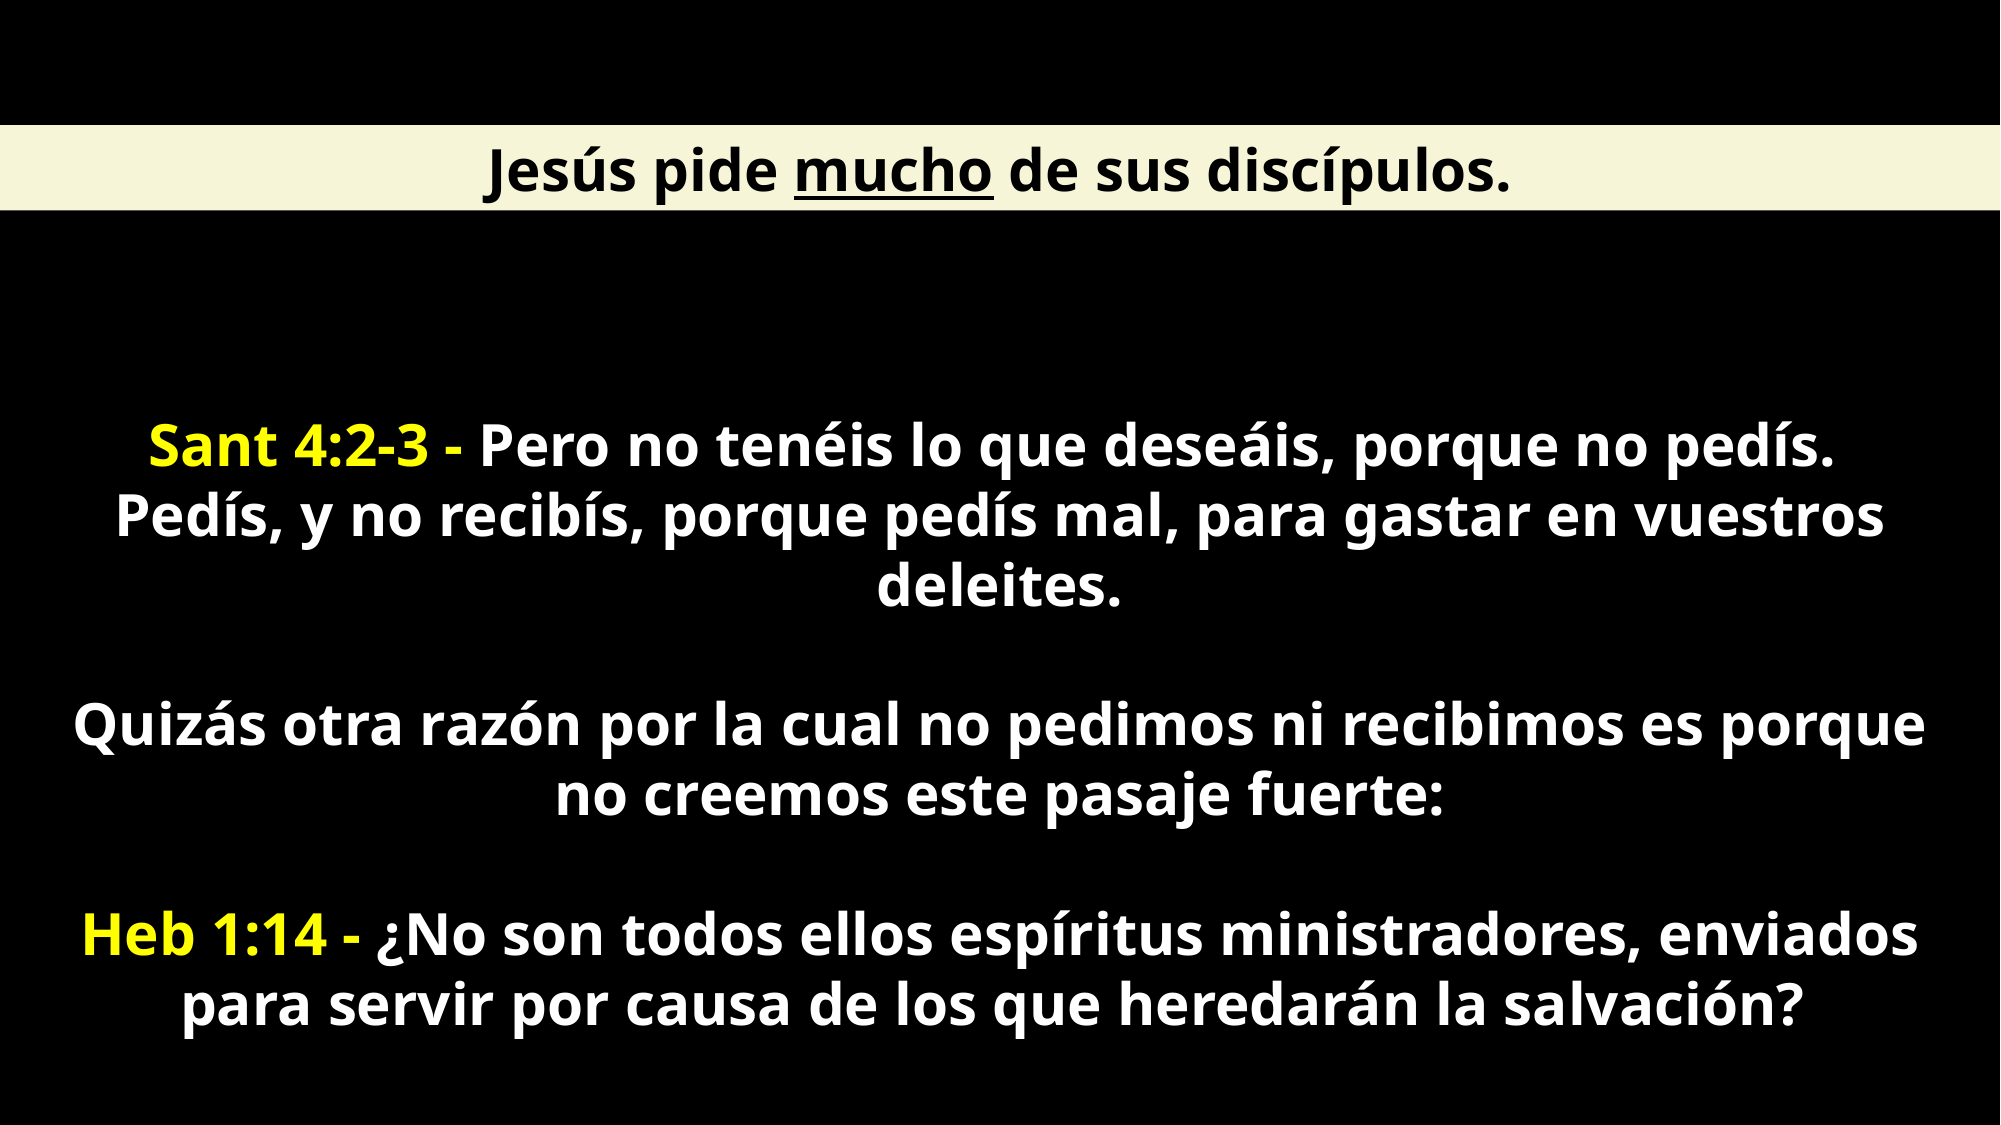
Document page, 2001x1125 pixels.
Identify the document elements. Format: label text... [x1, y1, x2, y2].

text_box Sant 4:2-3 - Pero no tenéis lo que deseáis, porque no pedís. Pedís, y no recibís, porque pedís mal, para gastar en vuestros deleites. Quizás otra razón por la cual no pedimos ni recibimos es porque no creemos este pasaje fuerte: Heb 1:14 - ¿No son todos ellos espíritus ministradores, enviados para servir por causa de los que heredarán la salvación? [43, 399, 1957, 1046]
text_box Jesús pide mucho de sus discípulos. [0, 125, 2000, 211]
